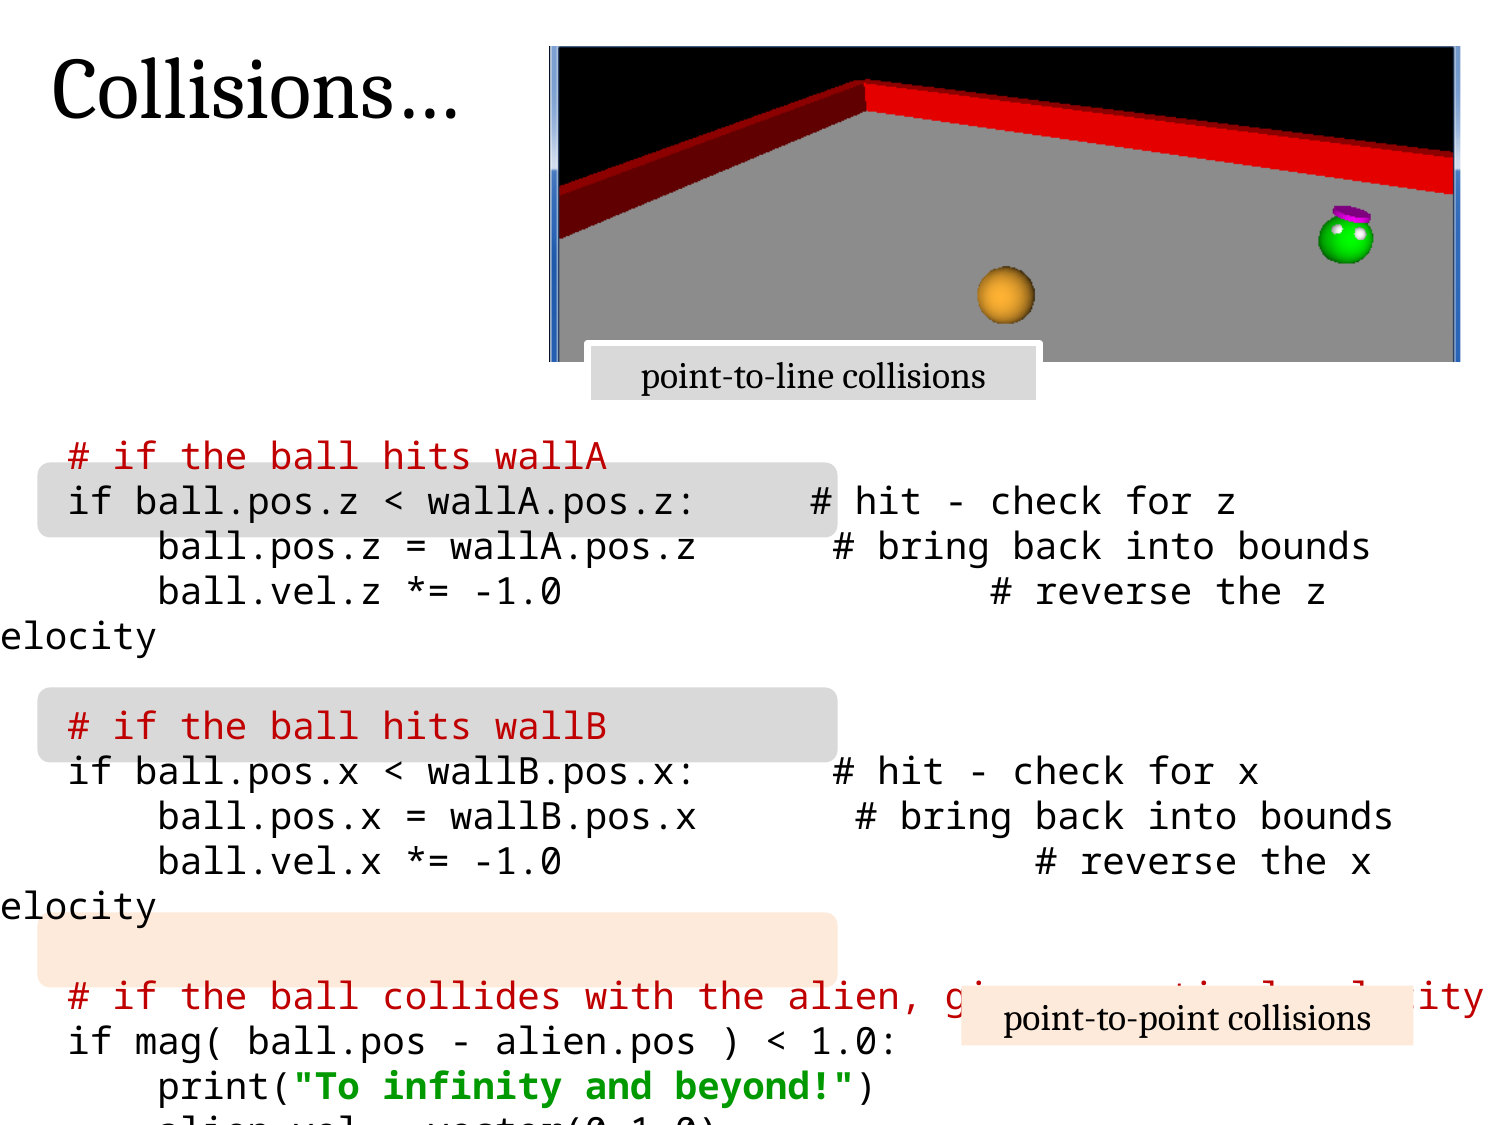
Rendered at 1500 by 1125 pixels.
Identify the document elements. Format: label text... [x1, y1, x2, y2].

text_box # if the ball hits wallA if ball.pos.z < wallA.pos.z: # hit - check for z ball.pos.z = wallA.pos.z # bring back into bounds ball.vel.z *= -1.0 # reverse the z velocity # if the ball hits wallB if ball.pos.x < wallB.pos.x: # hit - check for x ball.pos.x = wallB.pos.x # bring back into bounds ball.vel.x *= -1.0 # reverse the x velocity # if the ball collides with the alien, give a vertical velocity if mag( ball.pos - alien.pos ) < 1.0: print("To infinity and beyond!") alien.vel = vector(0,1,0) [0, 424, 1500, 1125]
text_box point-to-line collisions [587, 371, 1040, 403]
text_box Collisions… [37, 23, 1013, 144]
picture [524, 46, 1461, 362]
text_box point-to-point collisions [961, 985, 1414, 1046]
